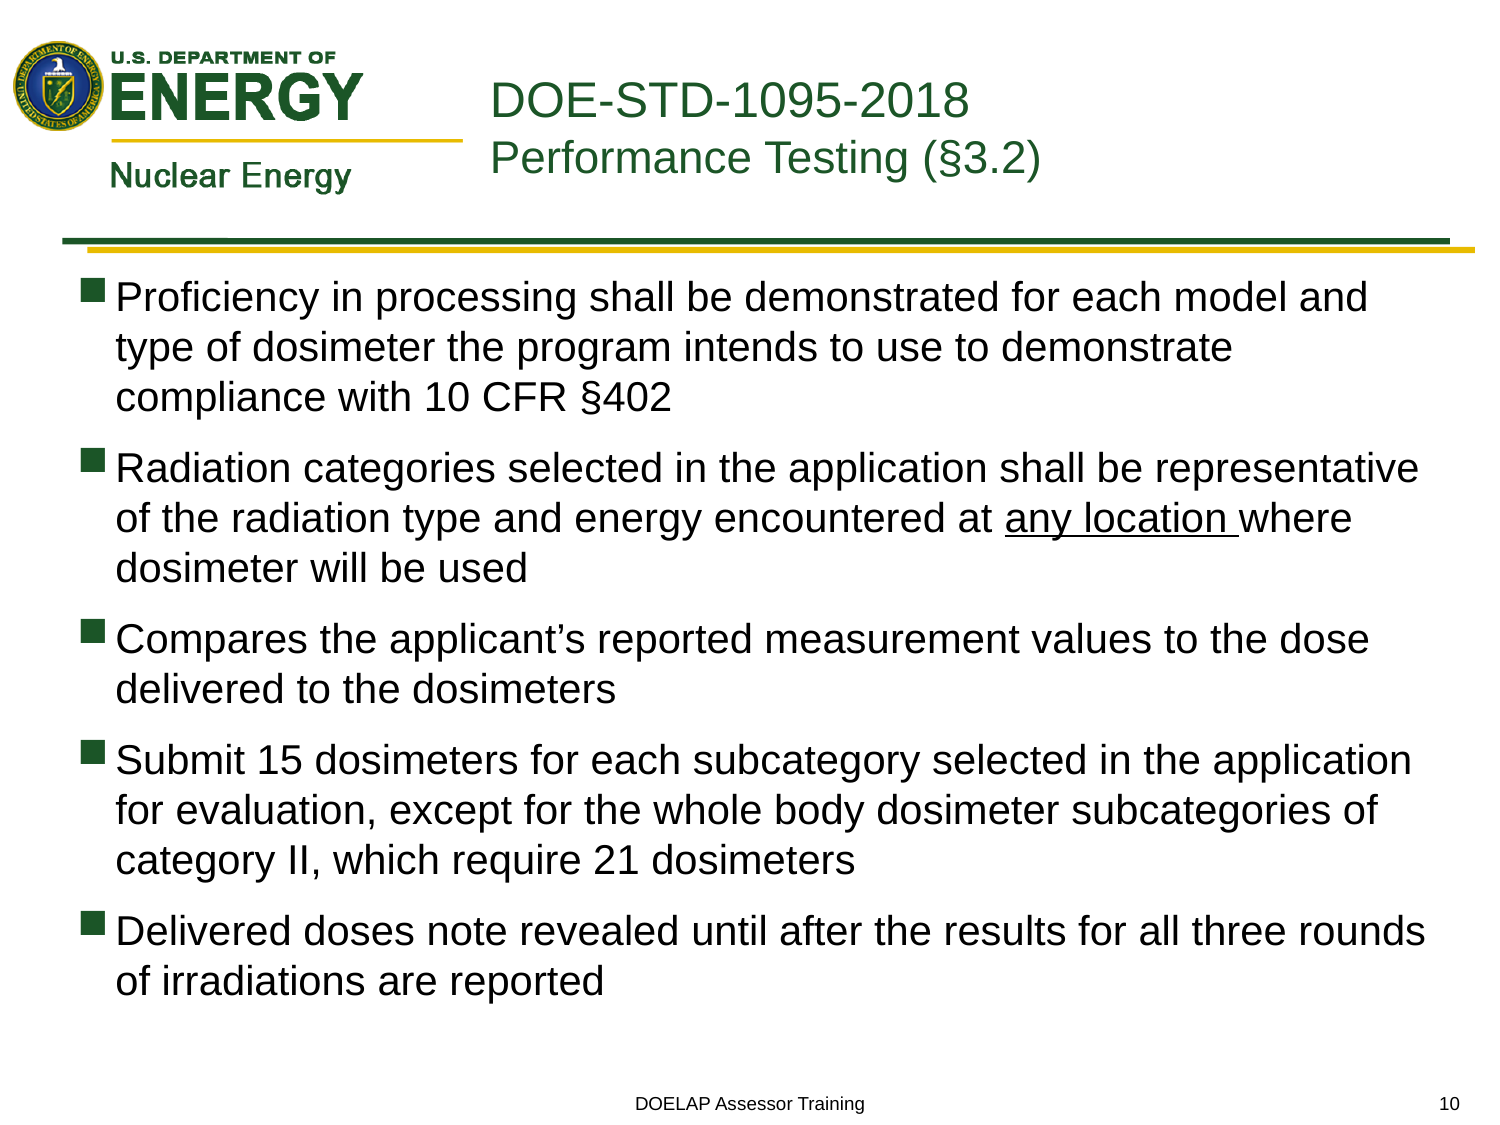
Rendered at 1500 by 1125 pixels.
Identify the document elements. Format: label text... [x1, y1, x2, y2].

footer DOELAP Assessor Training [512, 1084, 988, 1125]
picture [12, 14, 463, 263]
list Proficiency in processing shall be demonstrated for each model and type of dosimeter the program intends to use to demonstrate compliance with 10 CFR §402 Radiation categories selected in the application shall be representative of the radiation type and energy encountered at any location where dosimeter will be used Compares the applicant’s reported measurement values to the dose delivered to the dosimeters Submit 15 dosimeters for each subcategory selected in the application for evaluation, except for the whole body dosimeter subcategories of category II, which require 21 dosimeters Delivered doses note revealed until after the results for all three rounds of irradiations are reported [62, 262, 1463, 1085]
title DOE-STD-1095-2018 Performance Testing (§3.2) [474, 24, 1426, 226]
